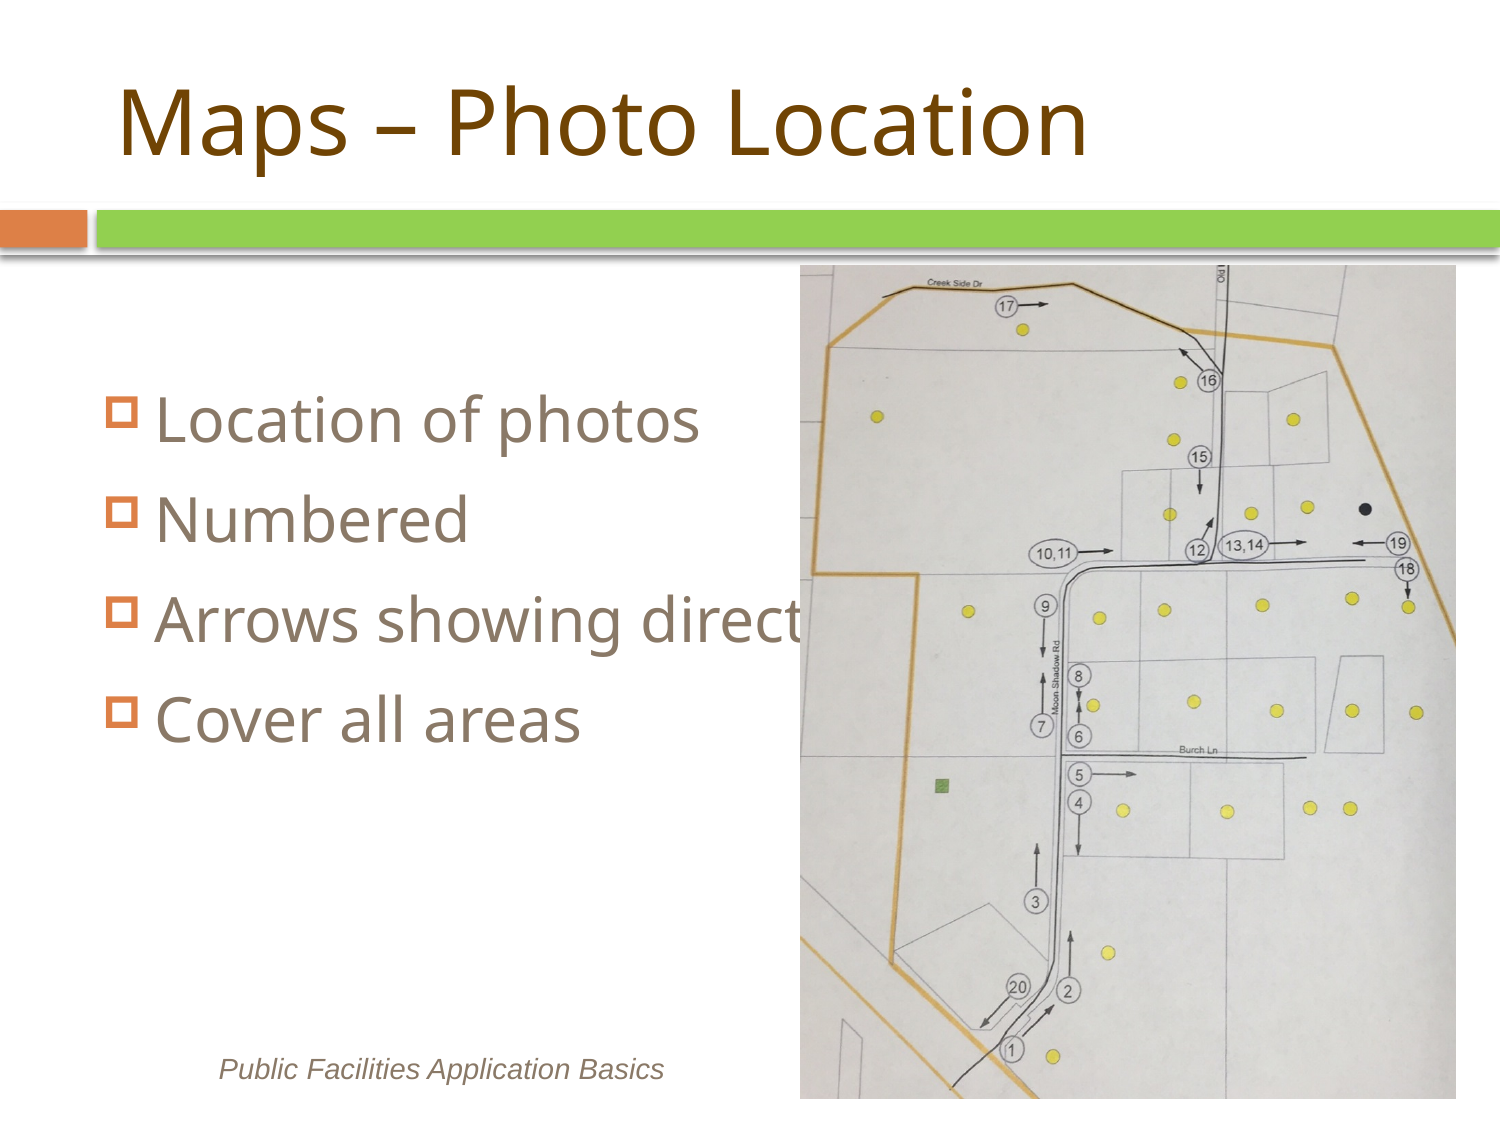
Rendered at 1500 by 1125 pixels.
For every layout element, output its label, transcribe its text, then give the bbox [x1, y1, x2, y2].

title Maps – Photo Location [100, 37, 1438, 200]
picture [799, 265, 1456, 1099]
footer Public Facilities Application Basics [0, 1037, 681, 1098]
list Location of photos Numbered Arrows showing direction Cover all areas [87, 362, 793, 1025]
